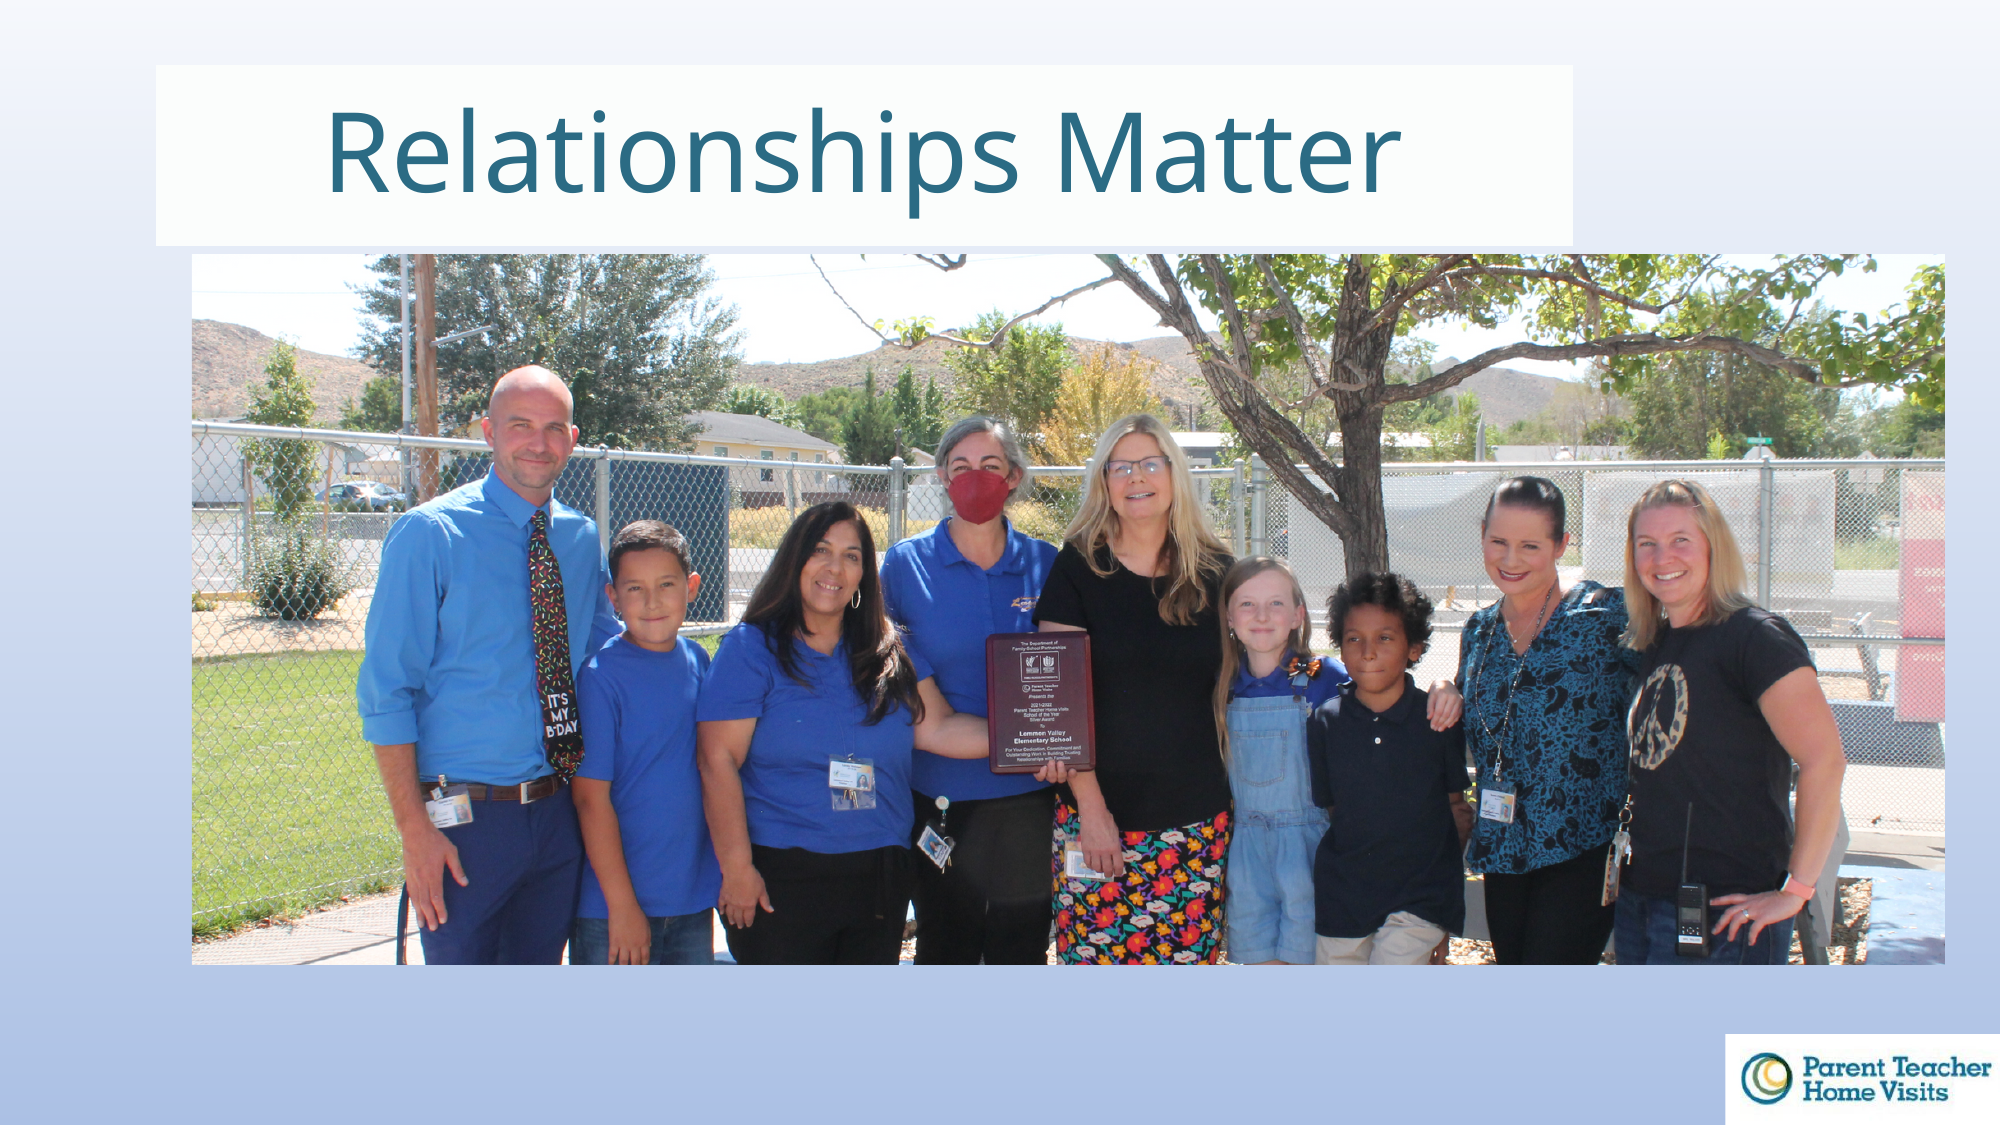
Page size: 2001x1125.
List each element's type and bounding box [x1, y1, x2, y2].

text_box [191, 254, 1945, 965]
text_box [1725, 1034, 2000, 1125]
text_box [155, 65, 1573, 247]
